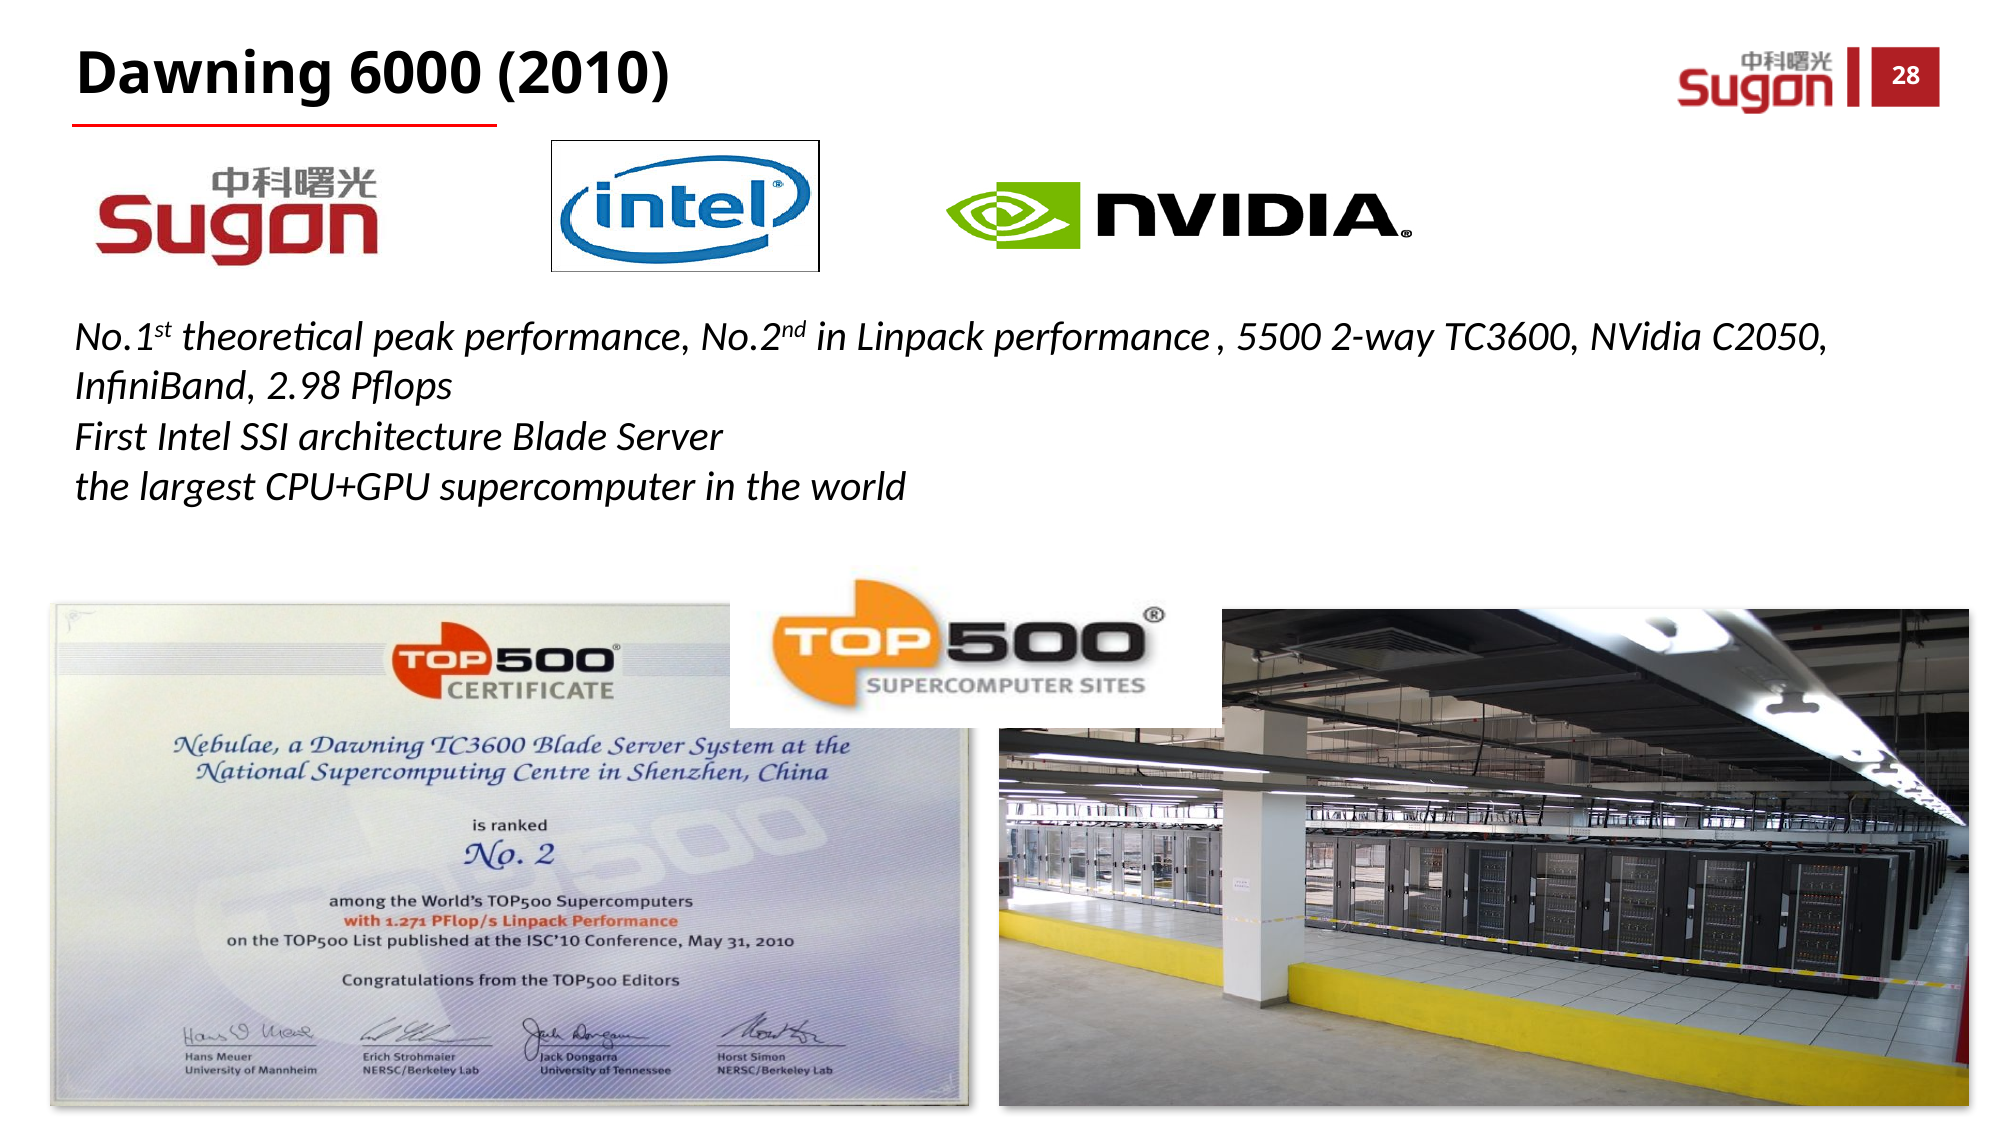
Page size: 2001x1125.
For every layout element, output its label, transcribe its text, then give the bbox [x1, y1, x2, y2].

picture [551, 140, 820, 272]
picture [62, 160, 403, 272]
list Dawning 6000 (2010) [62, 26, 1230, 123]
text_box No.1st theoretical peak performance, No.2nd in Linpack performance , 5500 2-way TC3600, NVidia C2050, InfiniBand, 2.98 Pflops First Intel SSI architecture Blade Server the largest CPU+GPU supercomputer in the world [59, 300, 1922, 516]
picture [1641, 39, 1956, 125]
picture [50, 565, 1969, 1106]
picture [944, 126, 1414, 303]
